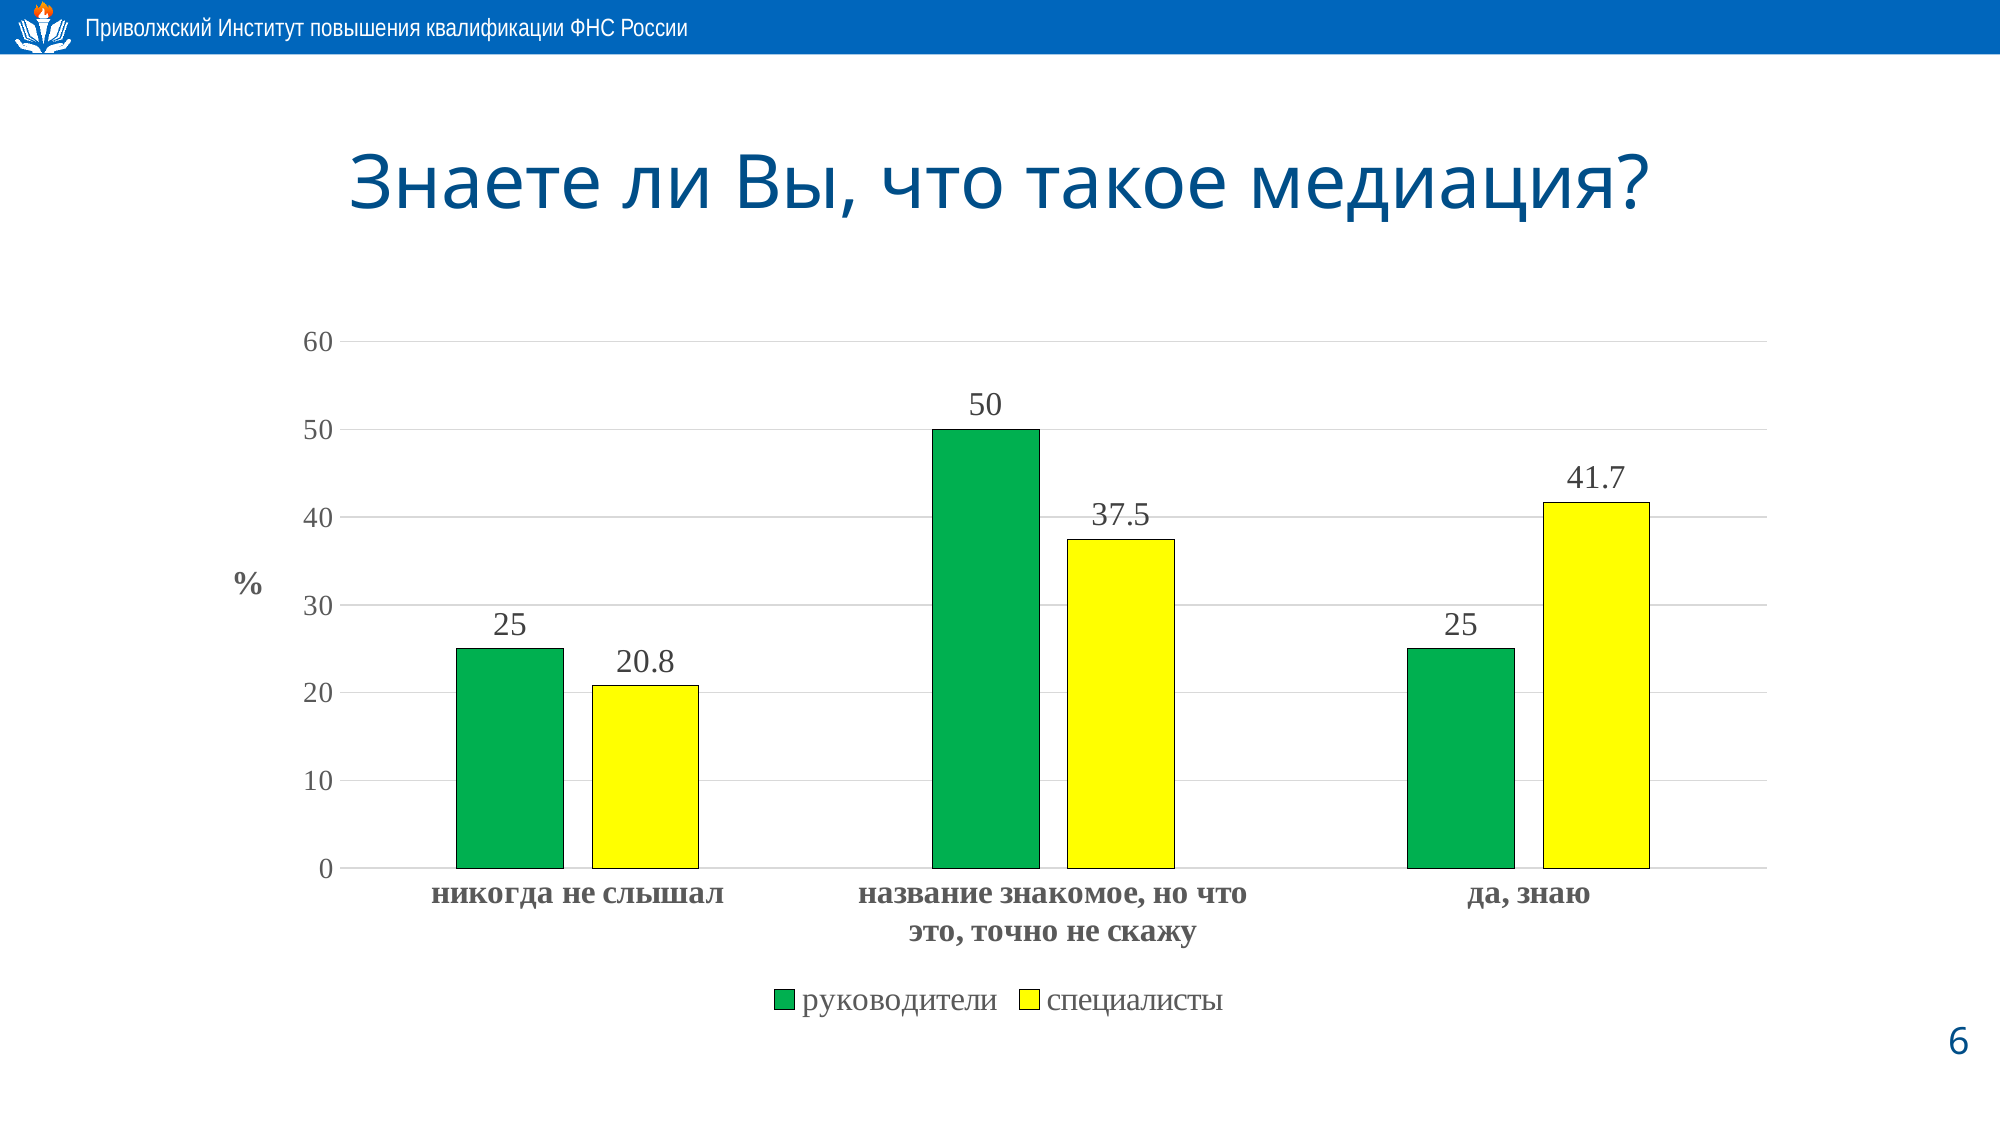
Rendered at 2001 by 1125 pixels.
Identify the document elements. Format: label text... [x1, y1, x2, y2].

picture [15, 1, 71, 53]
title Знаете ли Вы, что такое медиация? [39, 113, 1962, 244]
chart [198, 310, 1800, 1026]
